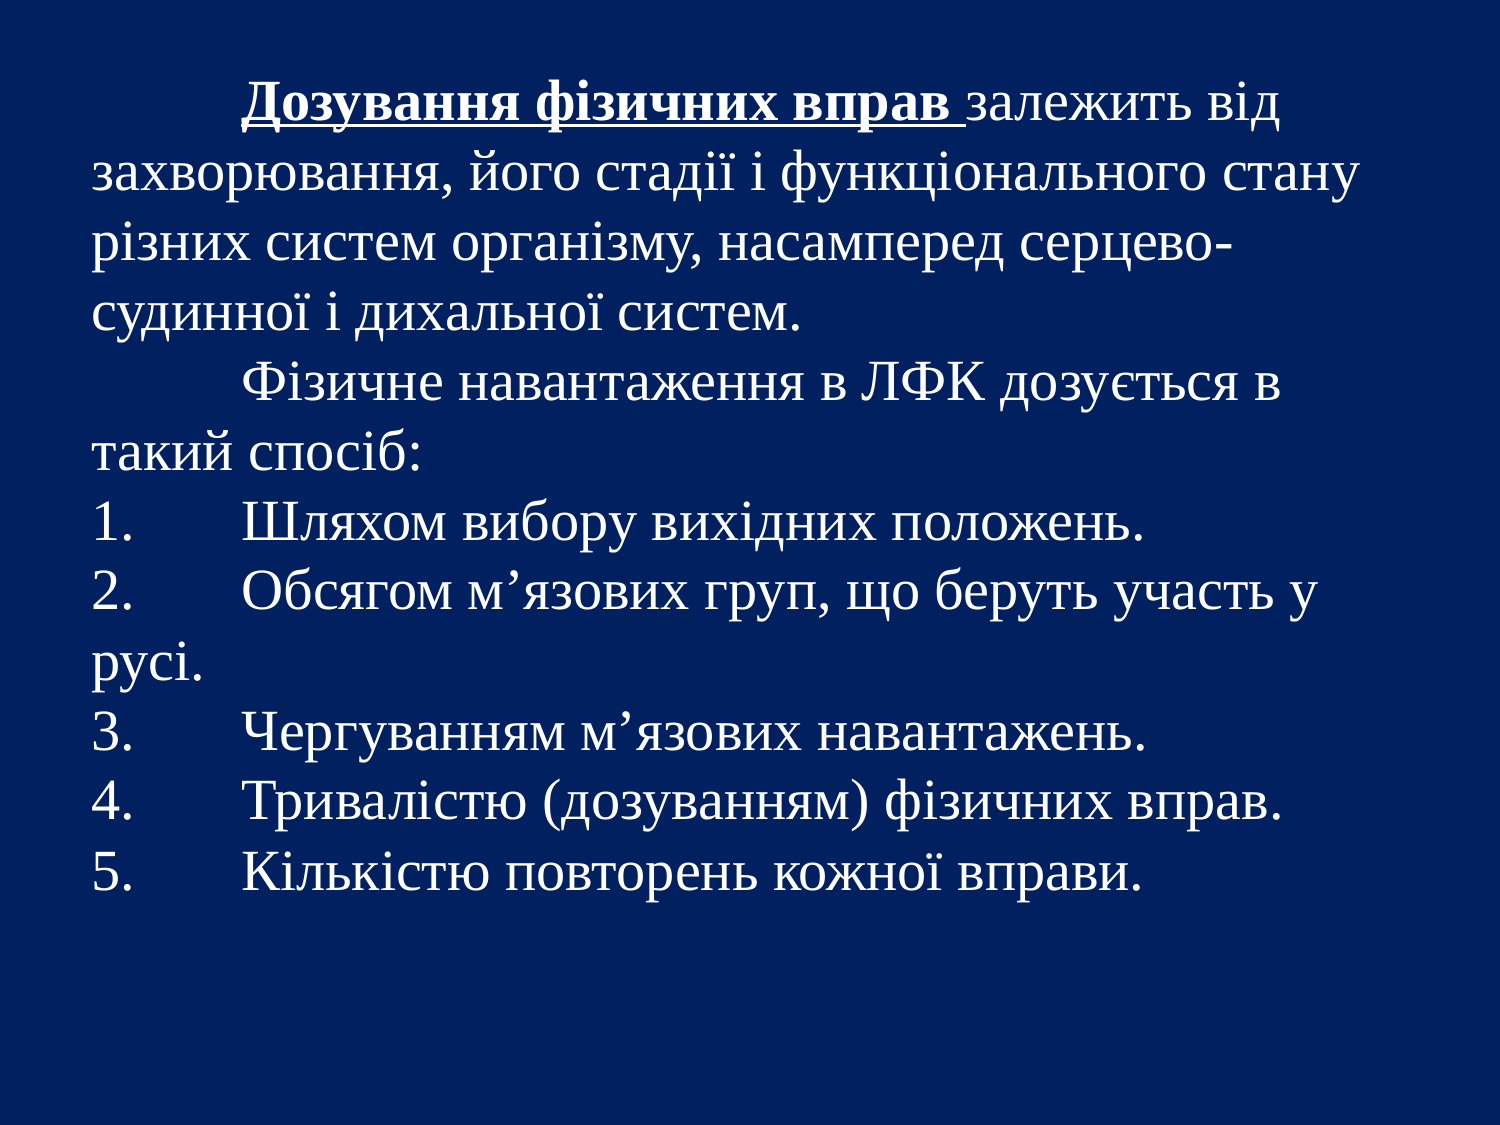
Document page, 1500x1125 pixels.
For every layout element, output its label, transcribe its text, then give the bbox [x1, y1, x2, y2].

text_box Дозування фізичних вправ залежить від захворювання, його стадії і функціонального стану різних систем організму, насамперед серцево-судинної і дихальної систем. Фізичне навантаження в ЛФК дозується в такий спосіб: 1. Шляхом вибору вихідних положень. 2. Обсягом м’язових груп, що беруть участь у русі. 3. Чергуванням м’язових навантажень. 4. Тривалістю (дозуванням) фізичних вправ. 5. Кількістю повторень кожної вправи. [76, 54, 1388, 909]
